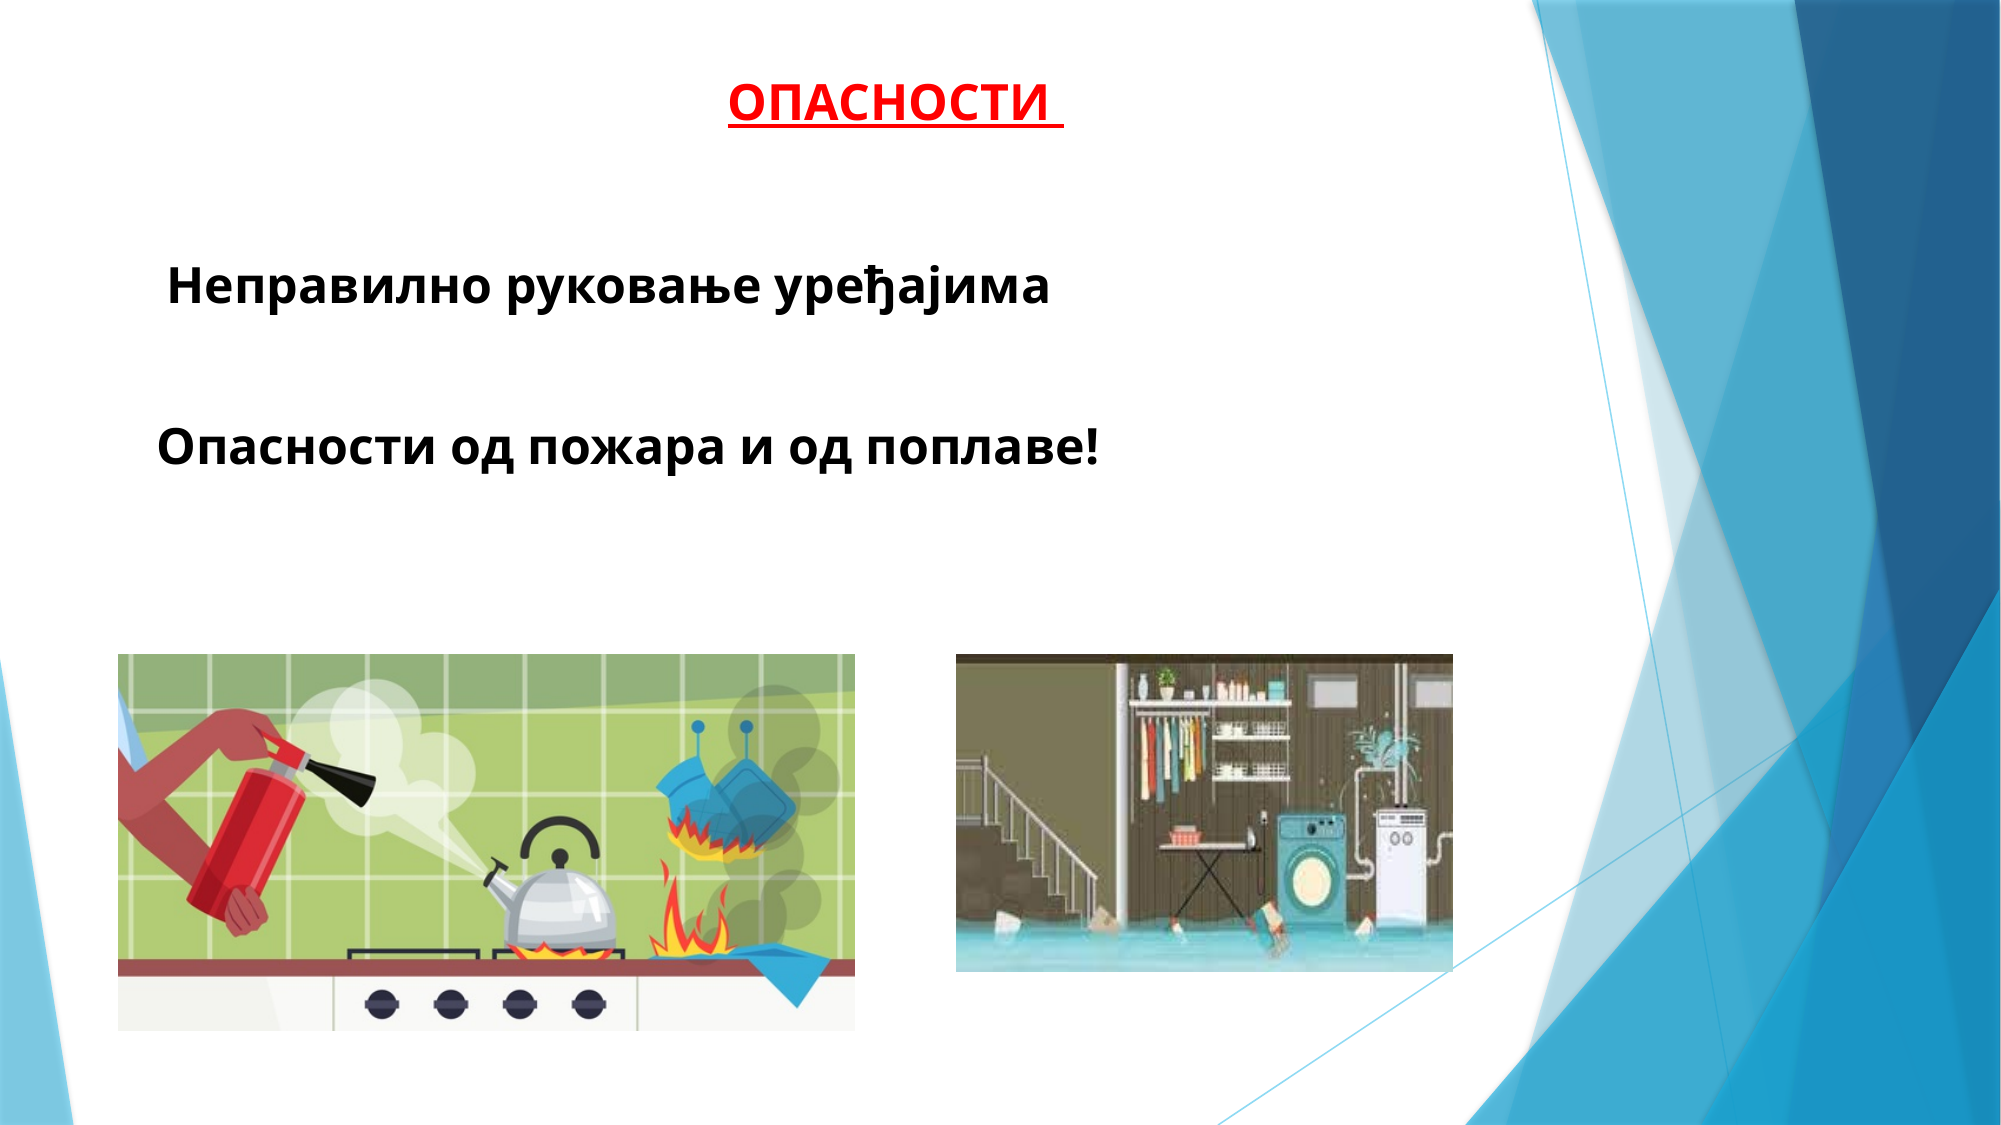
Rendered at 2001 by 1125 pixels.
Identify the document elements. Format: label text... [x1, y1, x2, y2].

picture [955, 653, 1453, 973]
text_box ОПАСНОСТИ [262, 62, 1529, 138]
text_box Неправилнo руковање уређајима [151, 245, 1761, 321]
picture [118, 654, 856, 1032]
text_box Опасности од пожара и од поплаве! [141, 407, 1434, 483]
